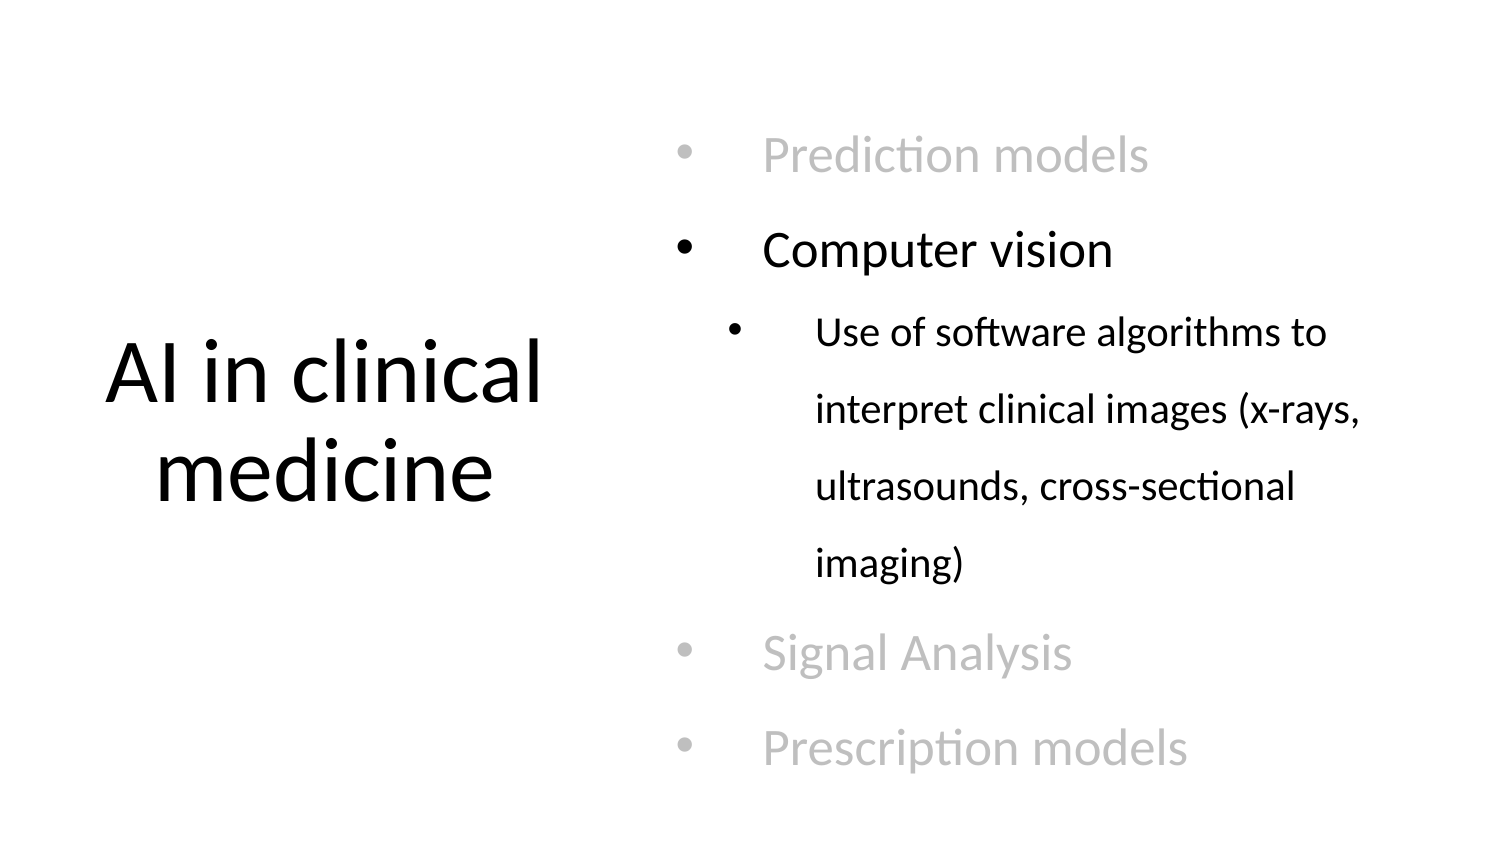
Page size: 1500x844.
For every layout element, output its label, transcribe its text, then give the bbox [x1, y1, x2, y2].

text_box Prediction models Computer vision Use of software algorithms to interpret clinical images (x-rays, ultrasounds, cross-sectional imaging) Signal Analysis Prescription models [664, 19, 1423, 790]
title AI in clinical medicine [77, 78, 573, 766]
